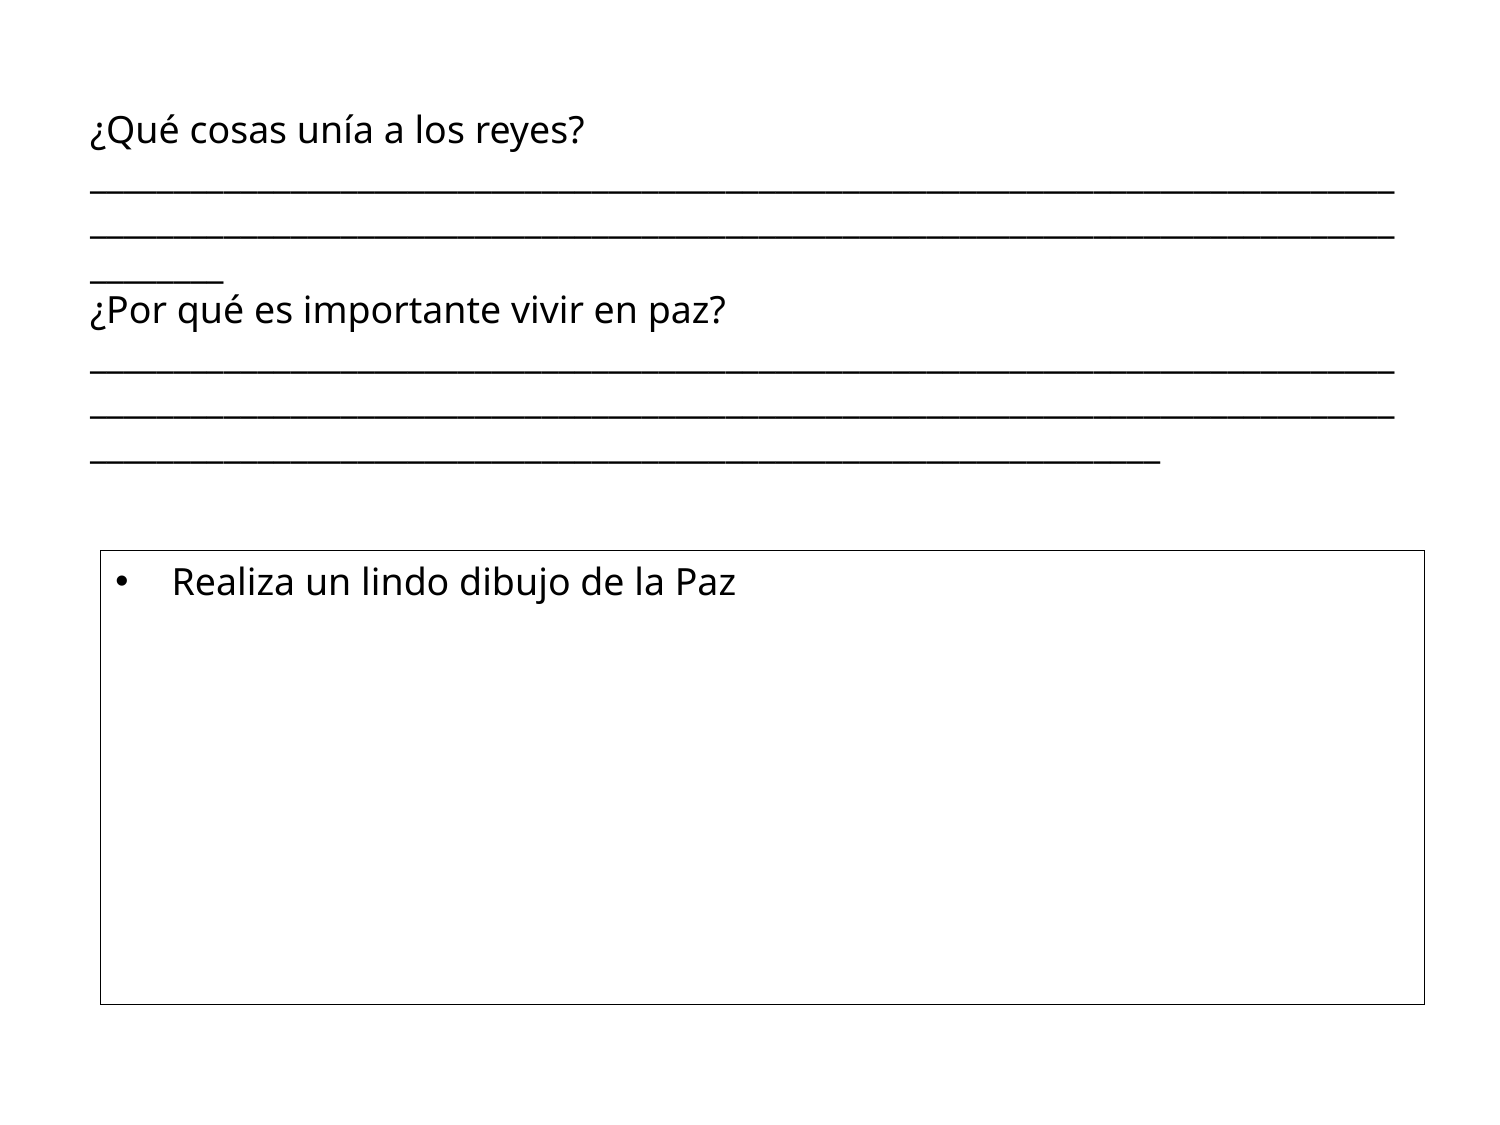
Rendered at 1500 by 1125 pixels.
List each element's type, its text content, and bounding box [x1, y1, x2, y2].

title ¿Qué cosas unía a los reyes? ____________________________________________________________________________________________________________________________________________________________________ ¿Por qué es importante vivir en paz? ____________________________________________________________________________________________________________________________________________________________________________________________________________________________ [75, 45, 1425, 528]
list Realiza un lindo dibujo de la Paz [100, 550, 1425, 1005]
